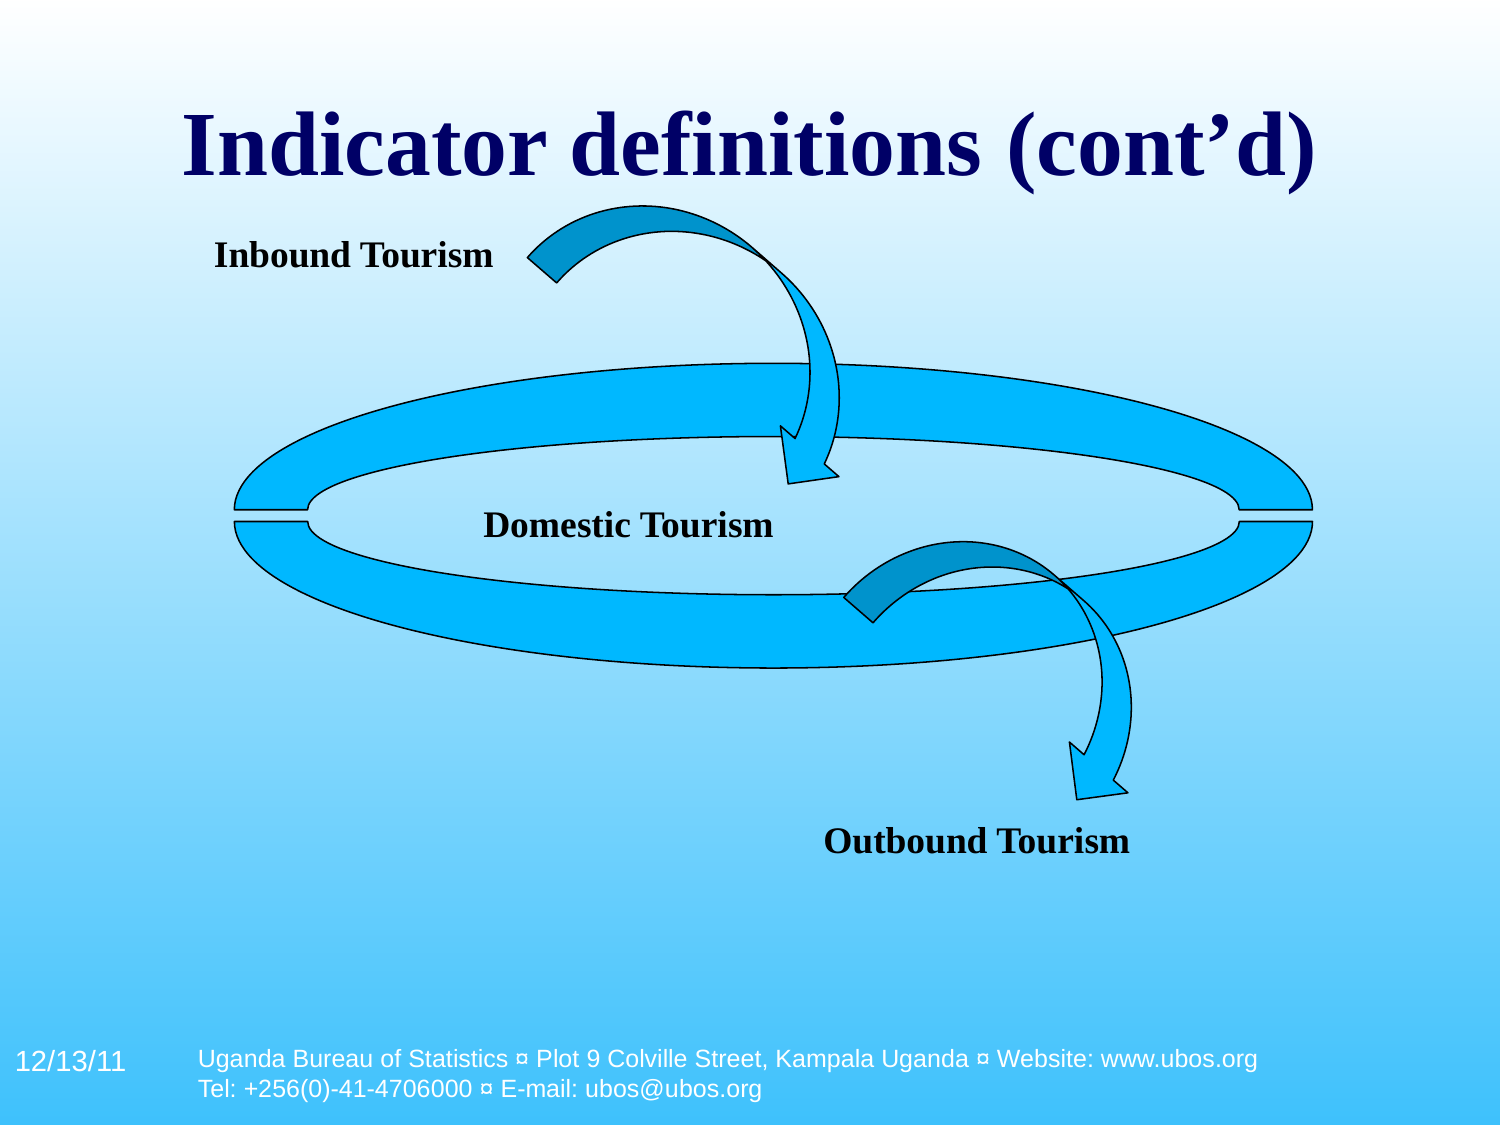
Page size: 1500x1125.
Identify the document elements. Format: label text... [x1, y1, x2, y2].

text_box [528, 205, 840, 484]
title Indicator definitions (cont’d) [74, 20, 1425, 257]
text_box Outbound Tourism [808, 808, 1196, 869]
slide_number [0, 1034, 182, 1125]
list [70, 198, 1420, 1068]
text_box [538, 796, 926, 858]
text_box Inbound Tourism [199, 222, 528, 283]
text_box [1061, 521, 1313, 636]
text_box [843, 541, 1132, 800]
text_box [234, 521, 1095, 669]
text_box [835, 364, 1313, 510]
text_box [234, 363, 810, 510]
text_box Domestic Tourism [468, 492, 797, 597]
footer Uganda Bureau of Statistics ¤ Plot 9 Colville Street, Kampala Uganda ¤ Website: www.ubos.org Tel: +256(0)-41-4706000 ¤ E-mail: ubos@ubos.org [182, 1034, 1352, 1125]
